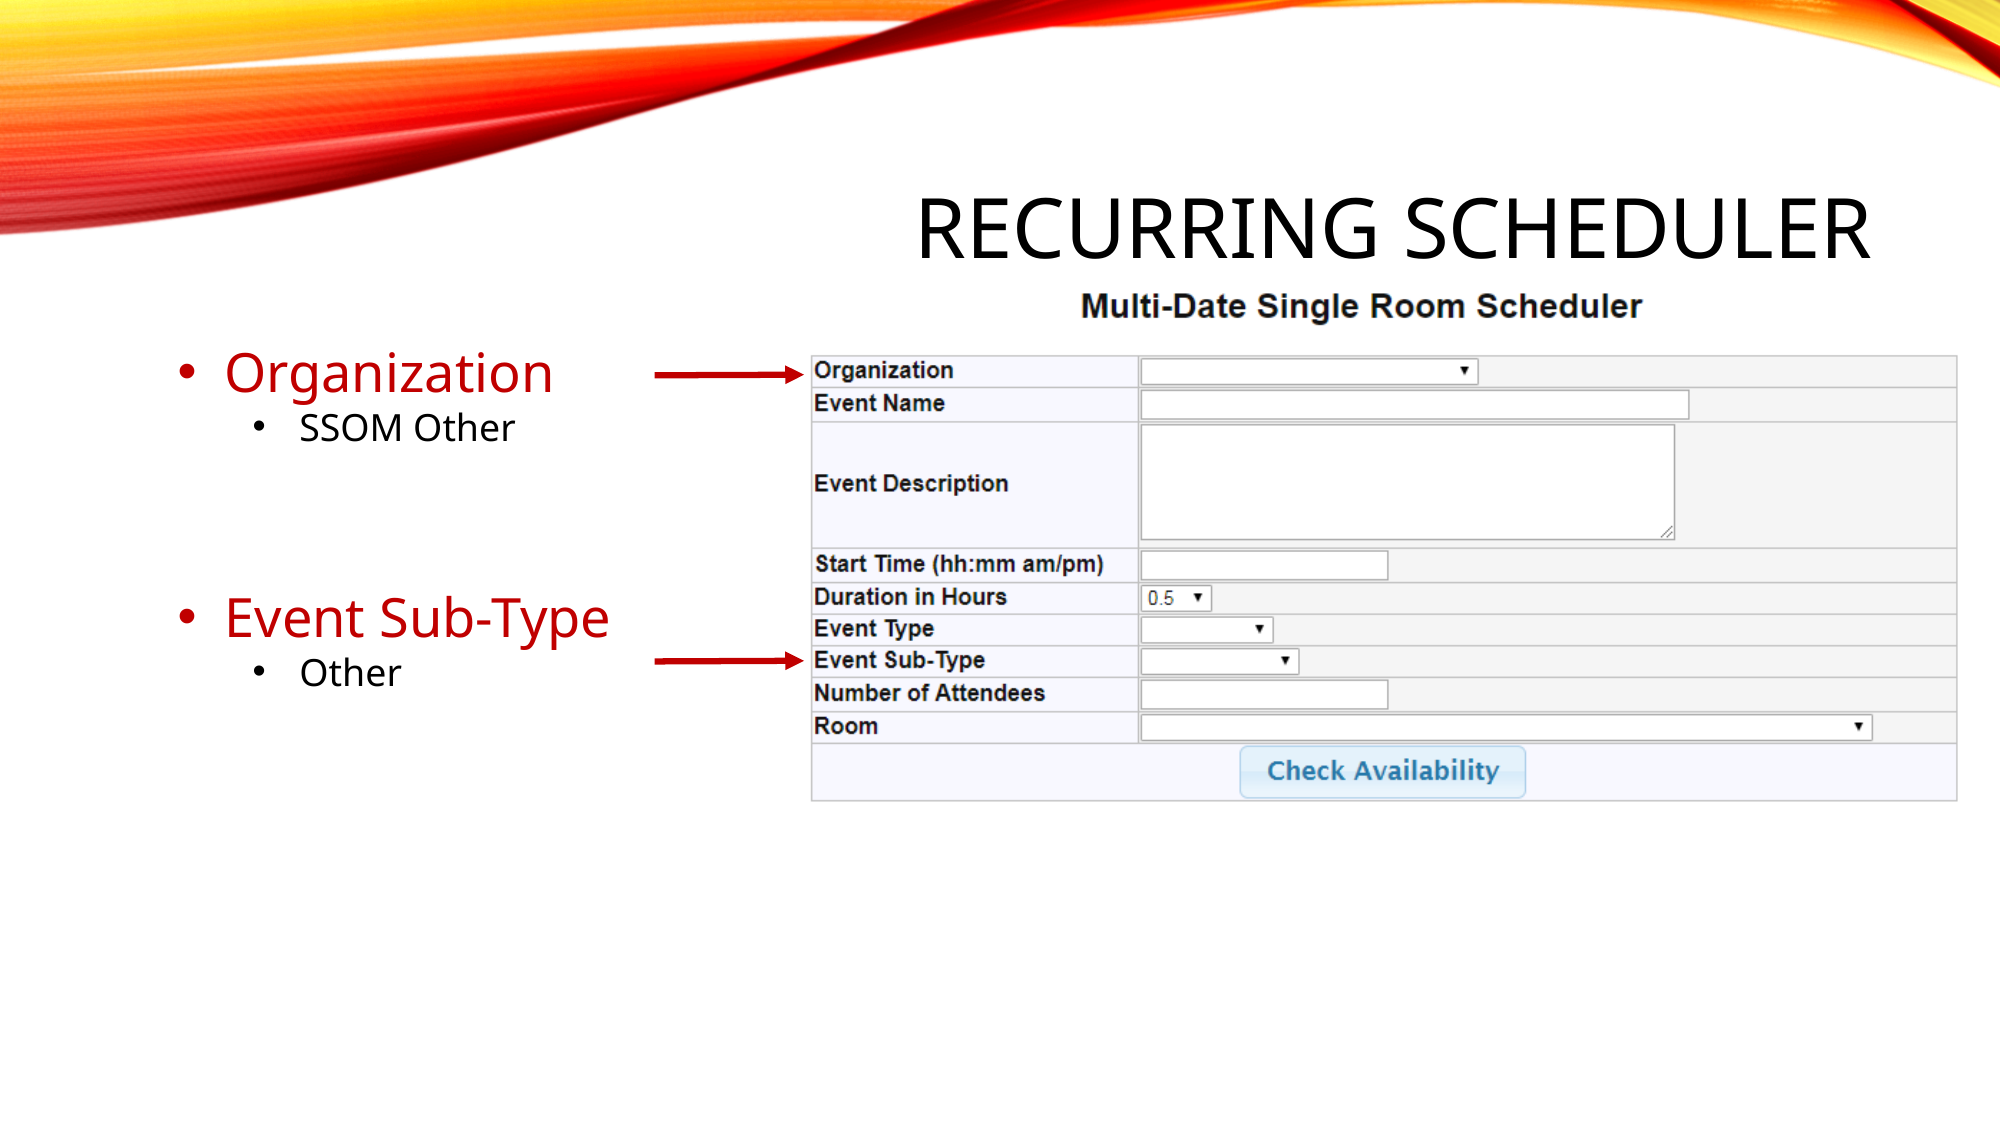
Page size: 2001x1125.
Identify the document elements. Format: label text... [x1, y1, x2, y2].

picture [0, 0, 2000, 237]
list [803, 275, 1965, 807]
text_box Organization SSOM Other Event Sub-Type Other [162, 331, 655, 701]
title Recurring scheduler [474, 125, 1888, 338]
